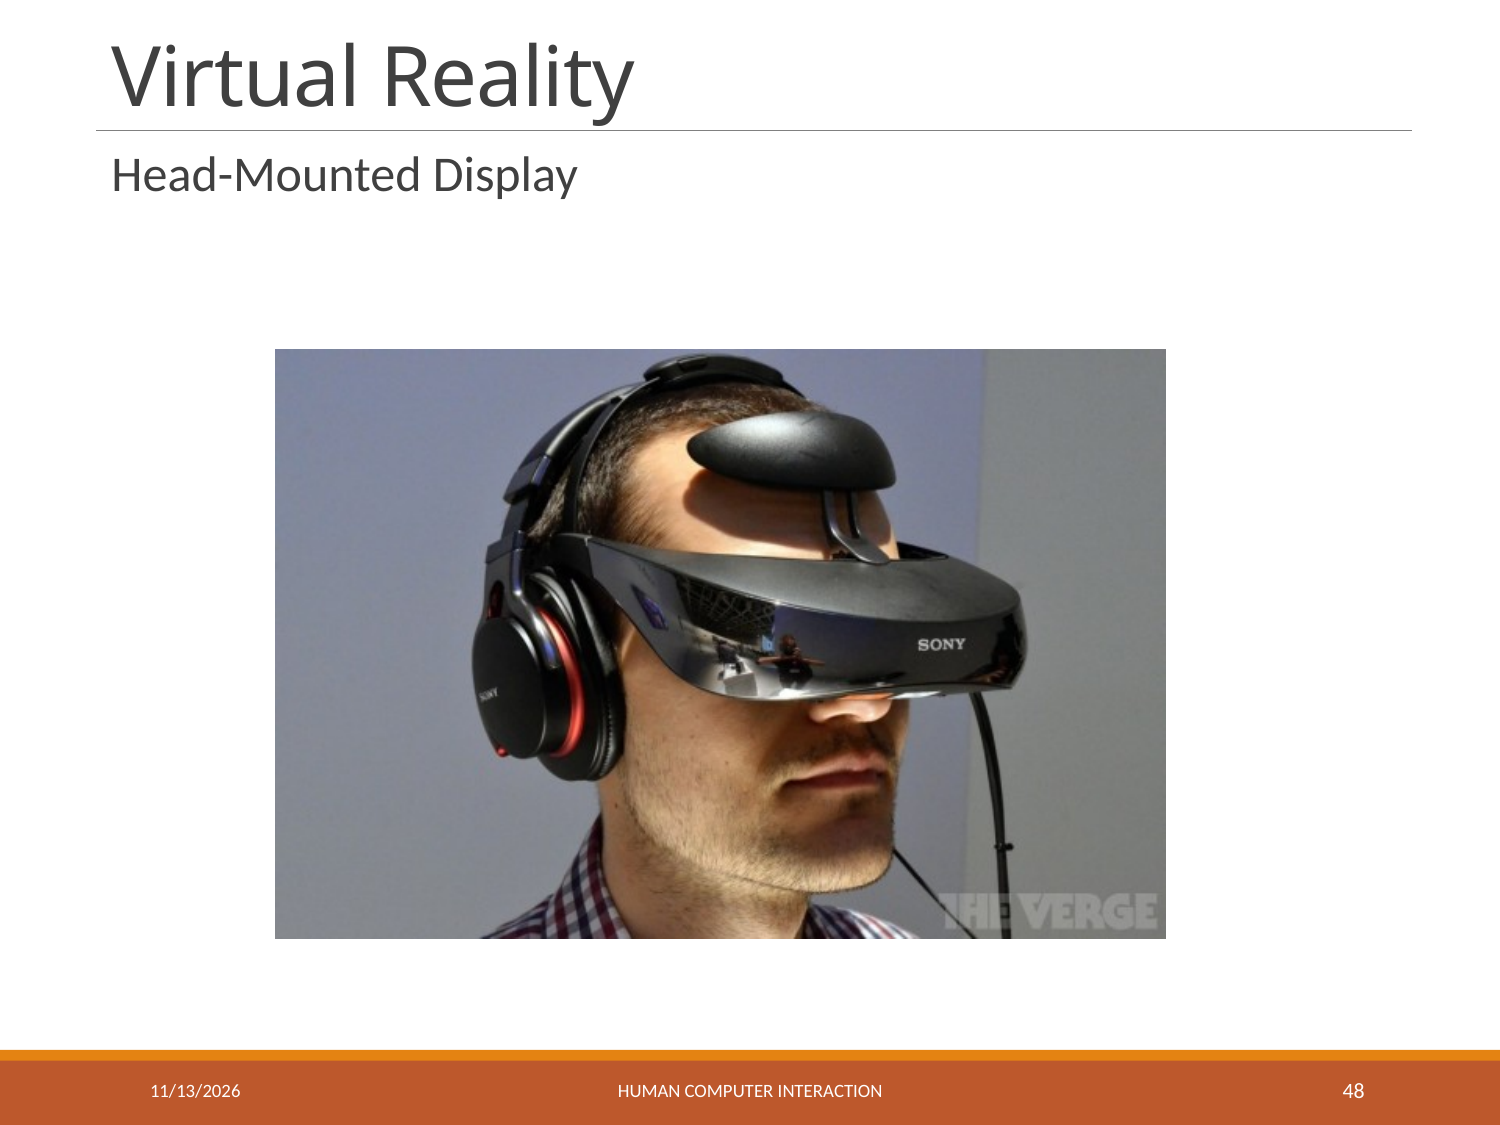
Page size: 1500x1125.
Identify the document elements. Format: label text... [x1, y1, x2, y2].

footer Human Computer Interaction [453, 1059, 1047, 1120]
list Head-Mounted Display [96, 140, 1413, 1034]
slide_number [135, 1059, 440, 1120]
picture [274, 349, 1167, 940]
slide_number 48 [1218, 1059, 1380, 1120]
title Virtual Reality [96, 19, 1413, 131]
